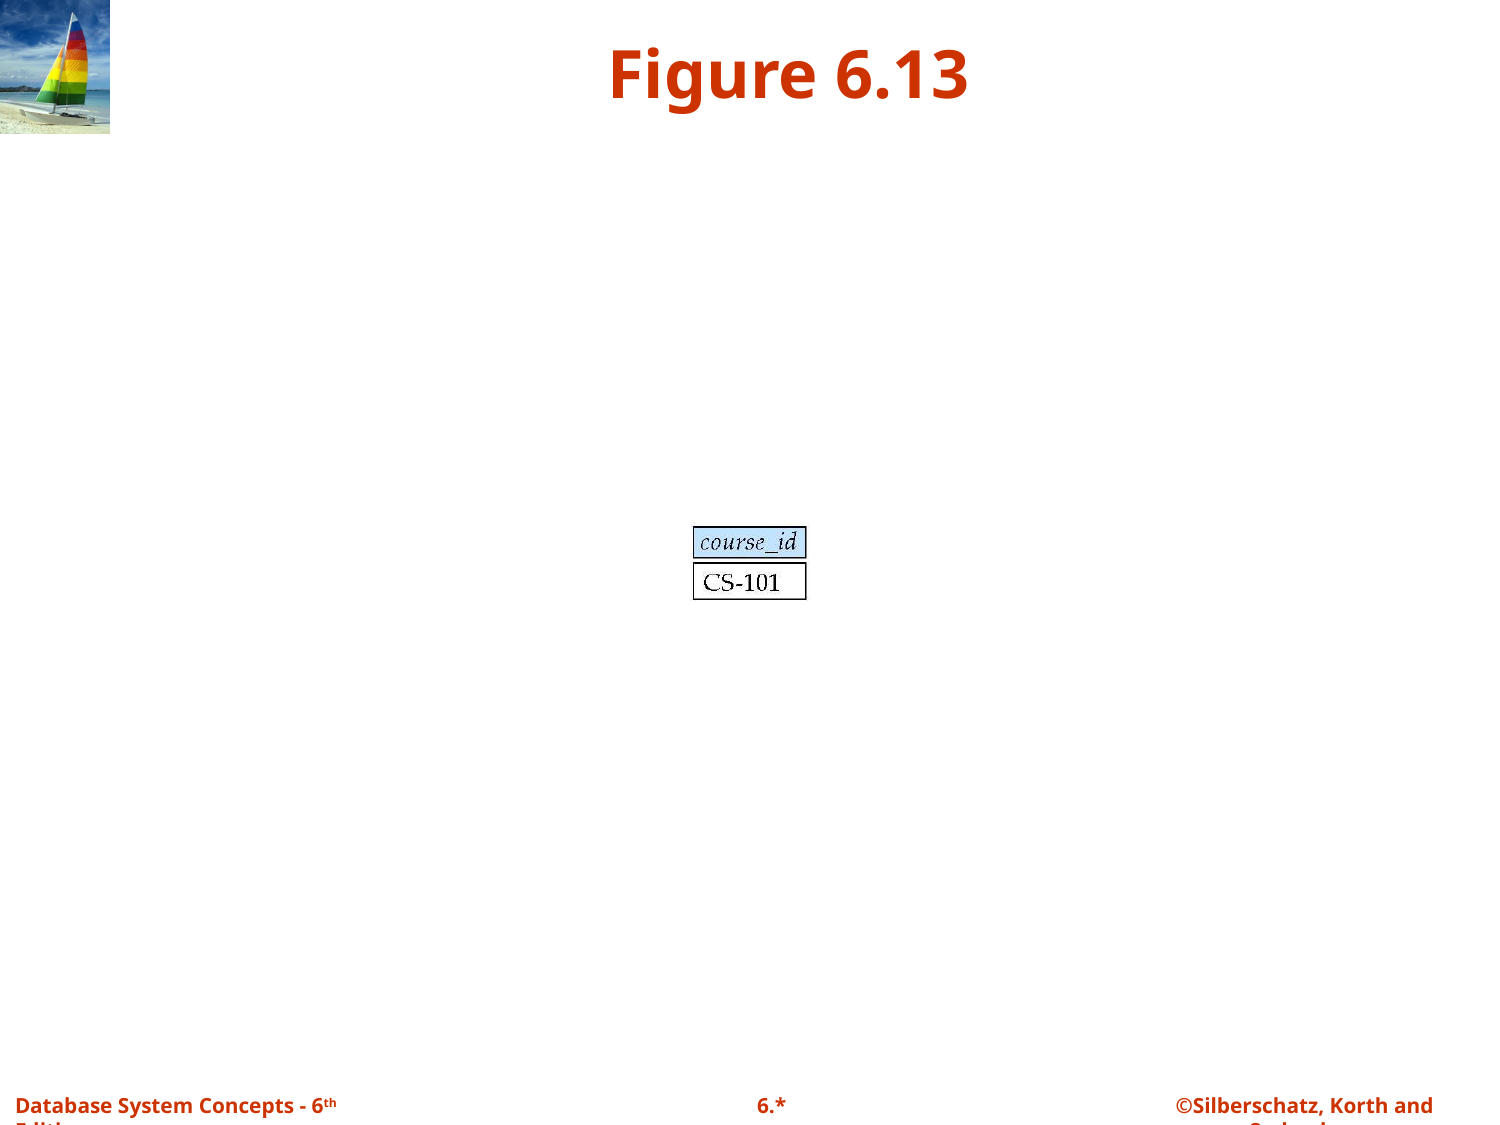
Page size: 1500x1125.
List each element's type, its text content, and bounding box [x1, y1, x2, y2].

title Figure 6.13 [126, 19, 1451, 120]
picture [0, 0, 110, 134]
picture [690, 522, 810, 603]
